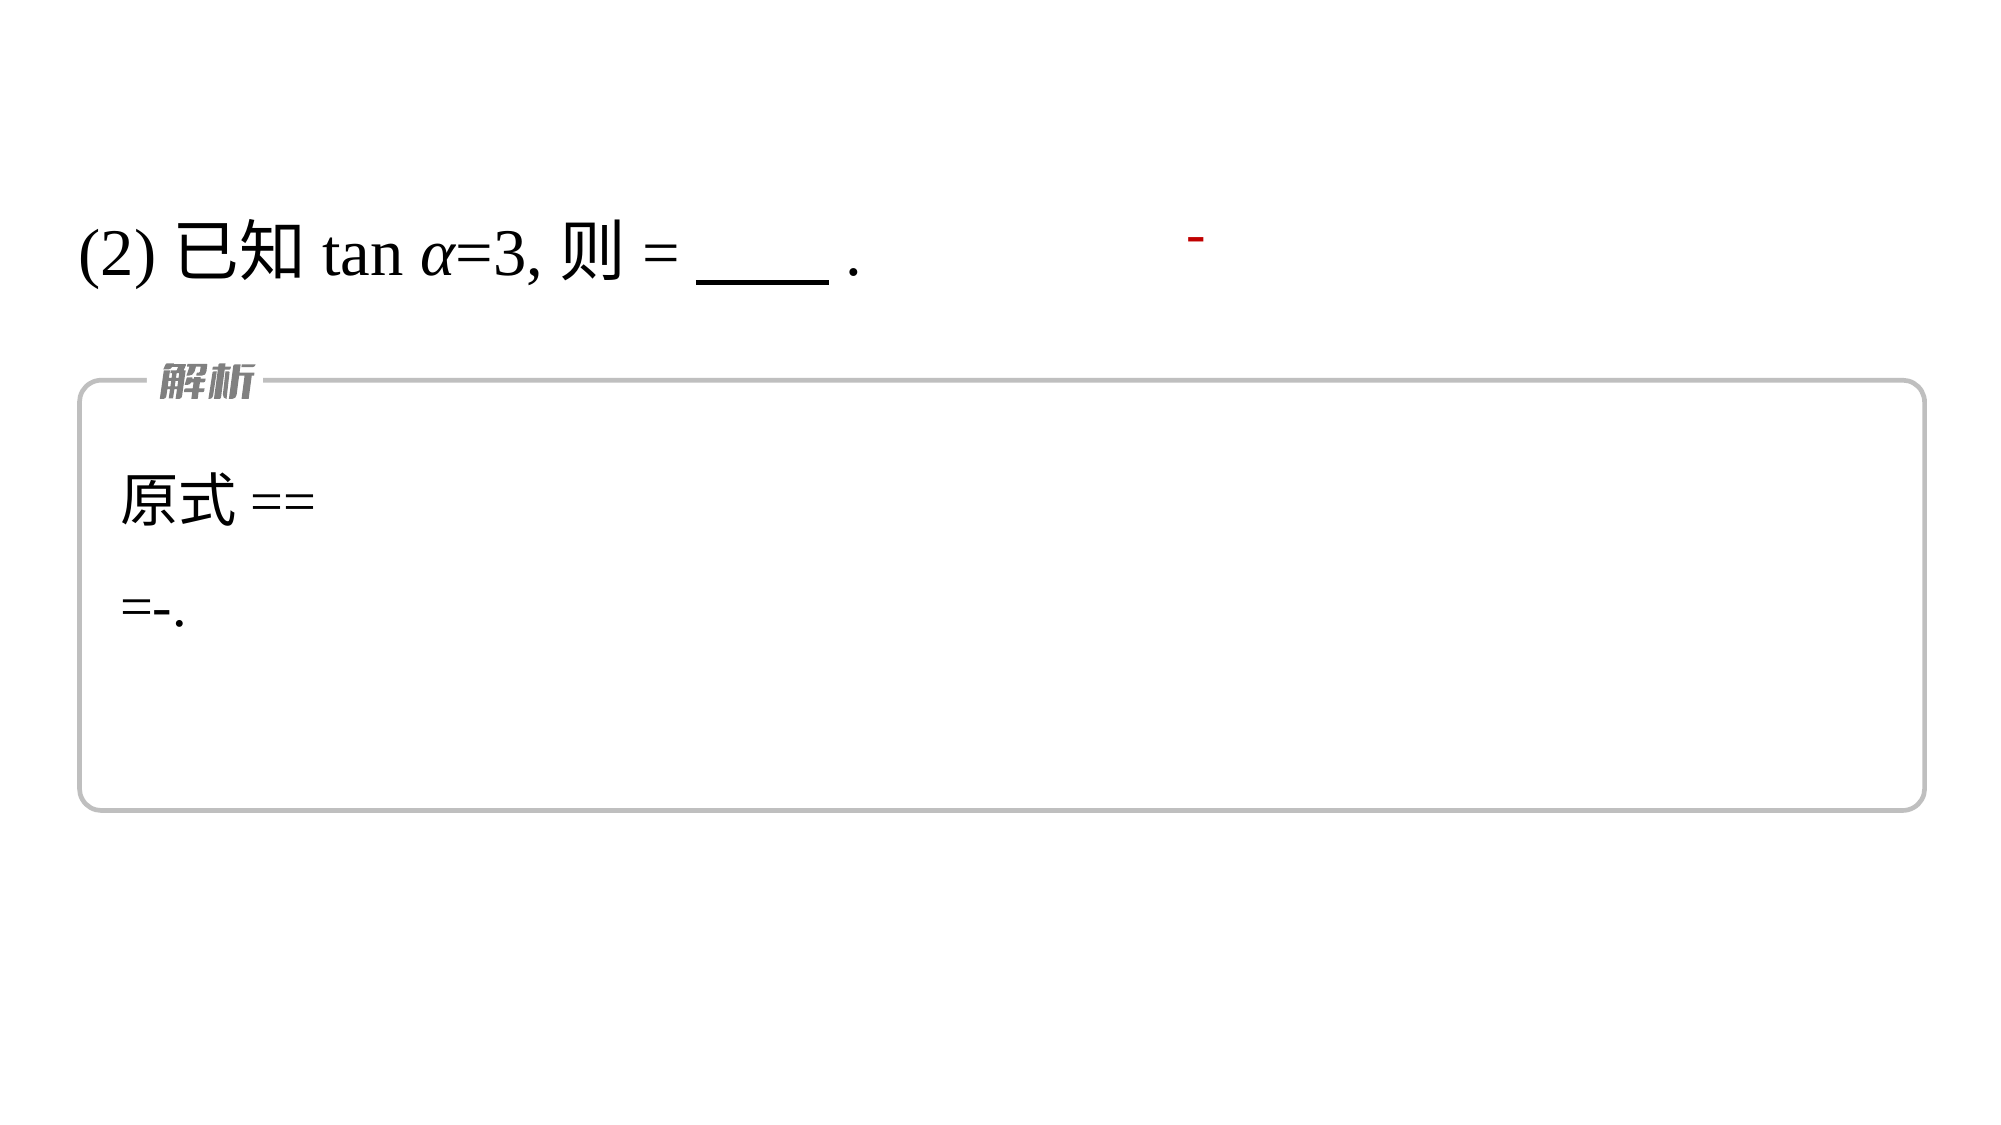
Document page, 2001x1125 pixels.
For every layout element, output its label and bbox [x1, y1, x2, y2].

text_box [79, 361, 1925, 811]
